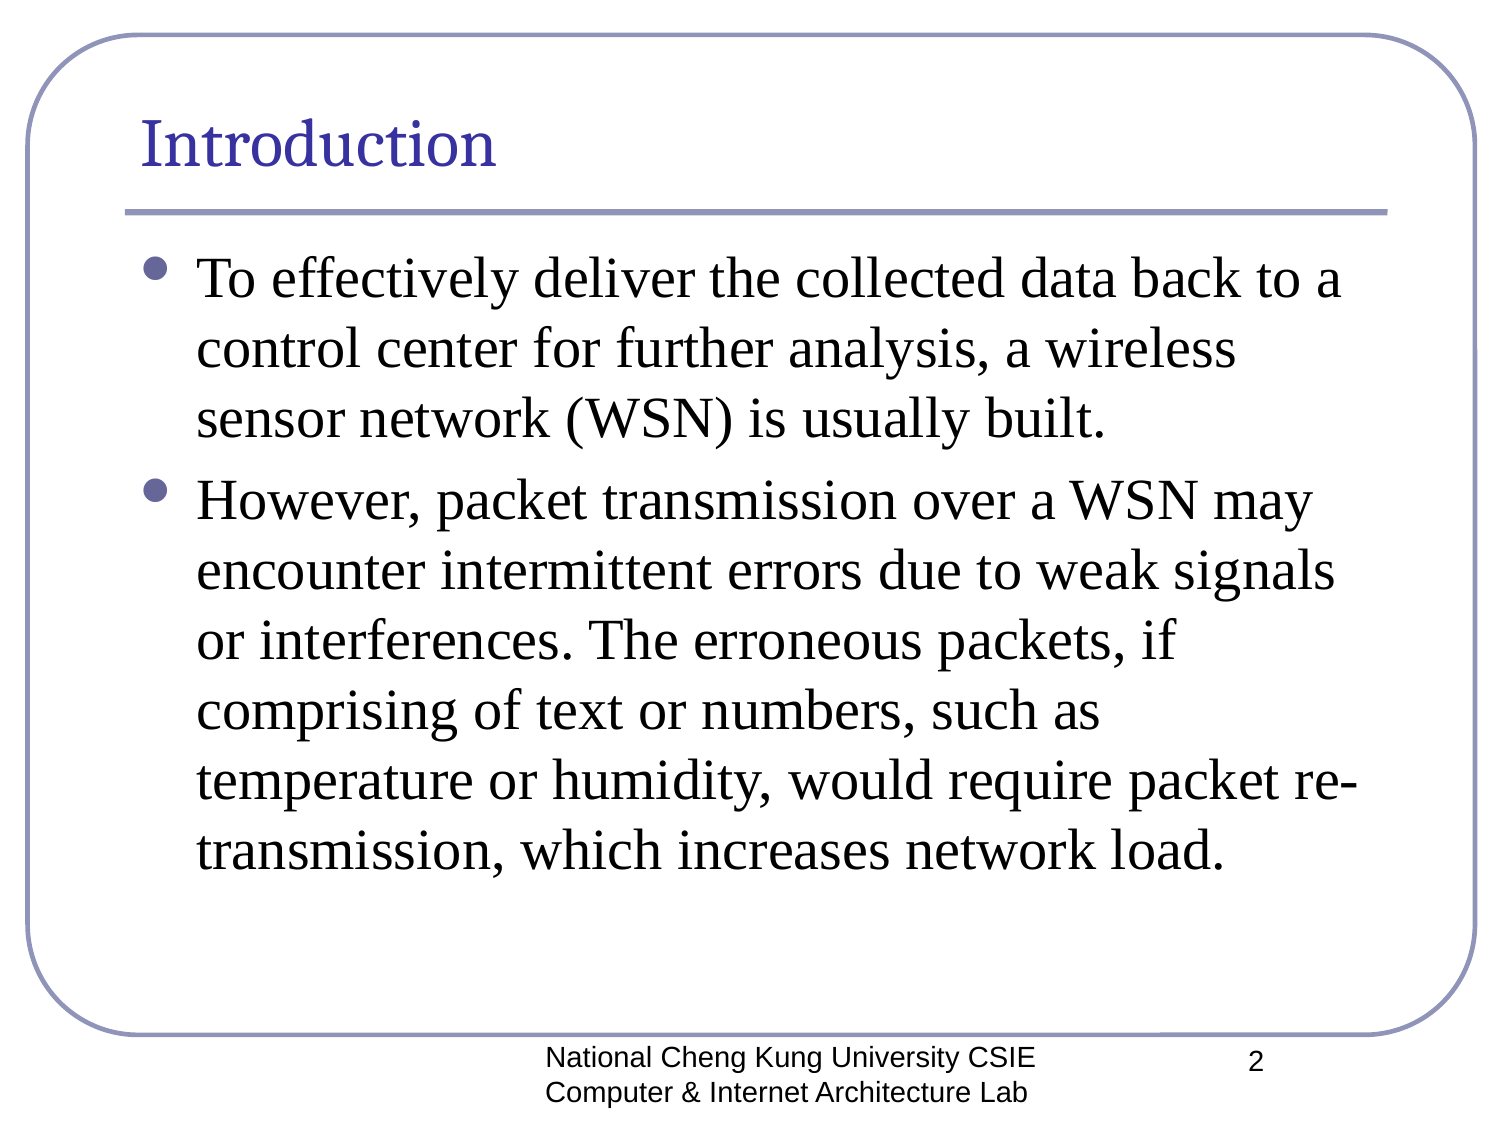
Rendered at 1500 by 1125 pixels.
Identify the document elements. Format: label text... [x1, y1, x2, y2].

title Introduction [125, 90, 1388, 188]
footer National Cheng Kung University CSIE Computer & Internet Architecture Lab [466, 1030, 1117, 1107]
slide_number 2 [1124, 1034, 1388, 1111]
list To effectively deliver the collected data back to a control center for further analysis, a wireless sensor network (WSN) is usually built. However, packet transmission over a WSN may encounter intermittent errors due to weak signals or interferences. The erroneous packets, if comprising of text or numbers, such as temperature or humidity, would require packet re-transmission, which increases network load. [125, 231, 1388, 975]
